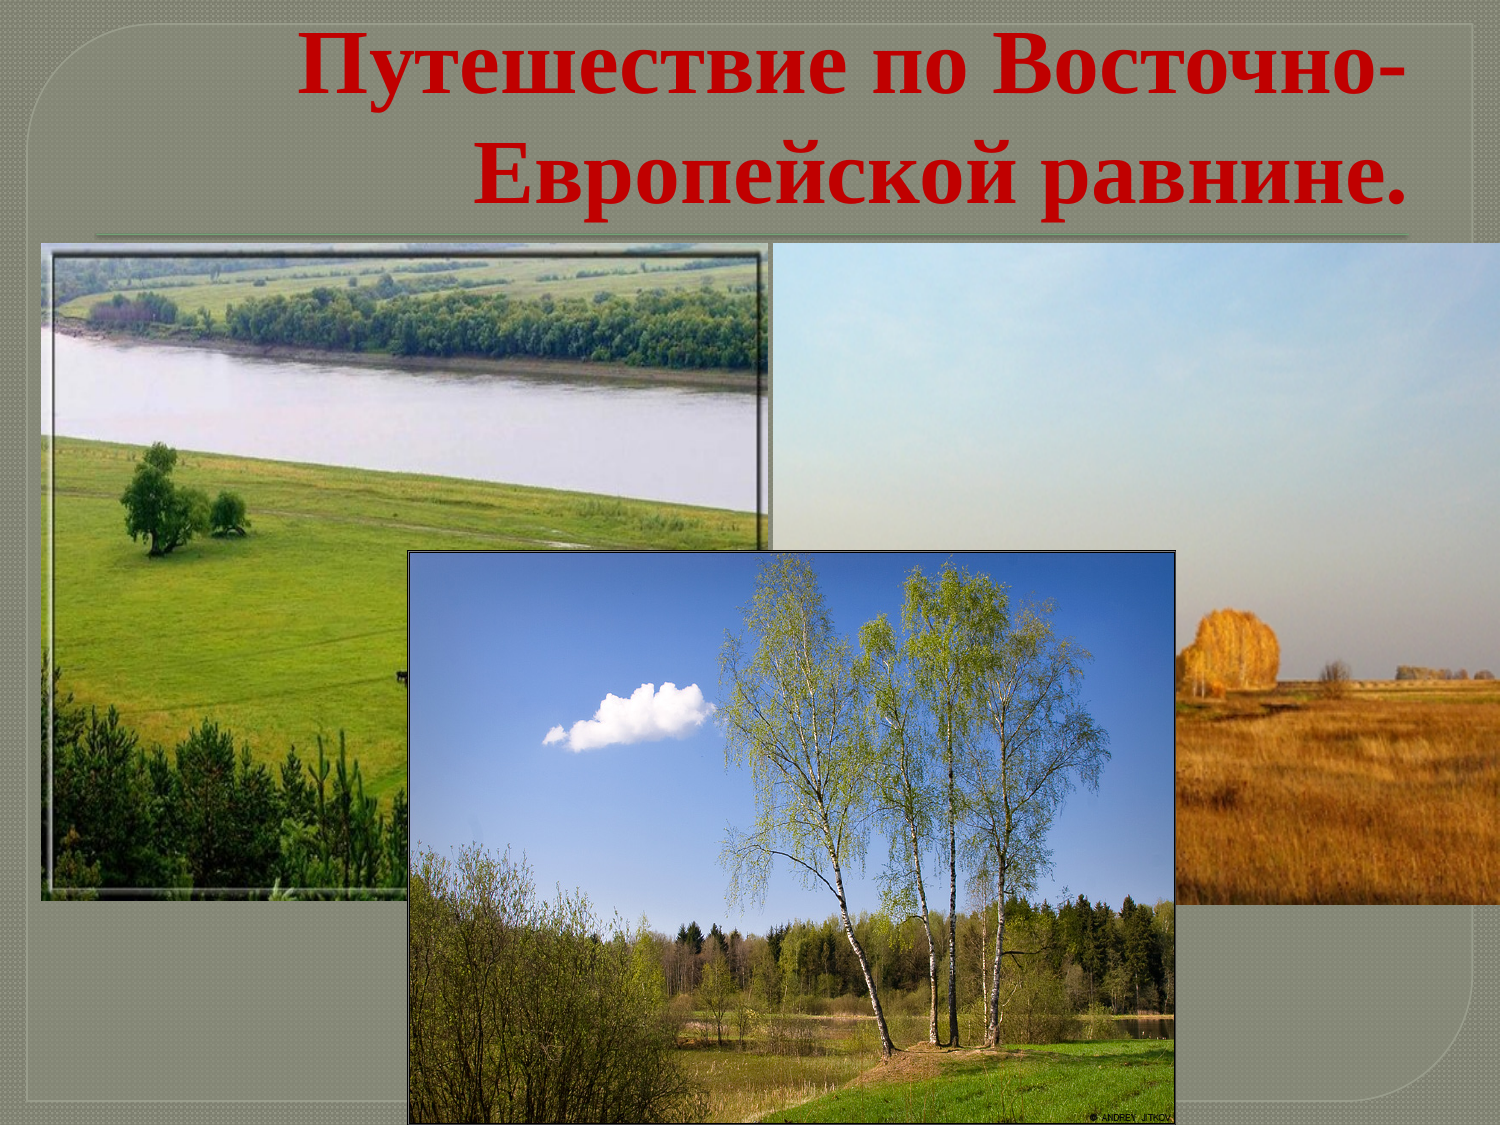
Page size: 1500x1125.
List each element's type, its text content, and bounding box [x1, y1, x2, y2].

title Путешествие по Восточно-Европейской равнине. [75, 41, 1425, 230]
picture [40, 243, 1500, 1125]
